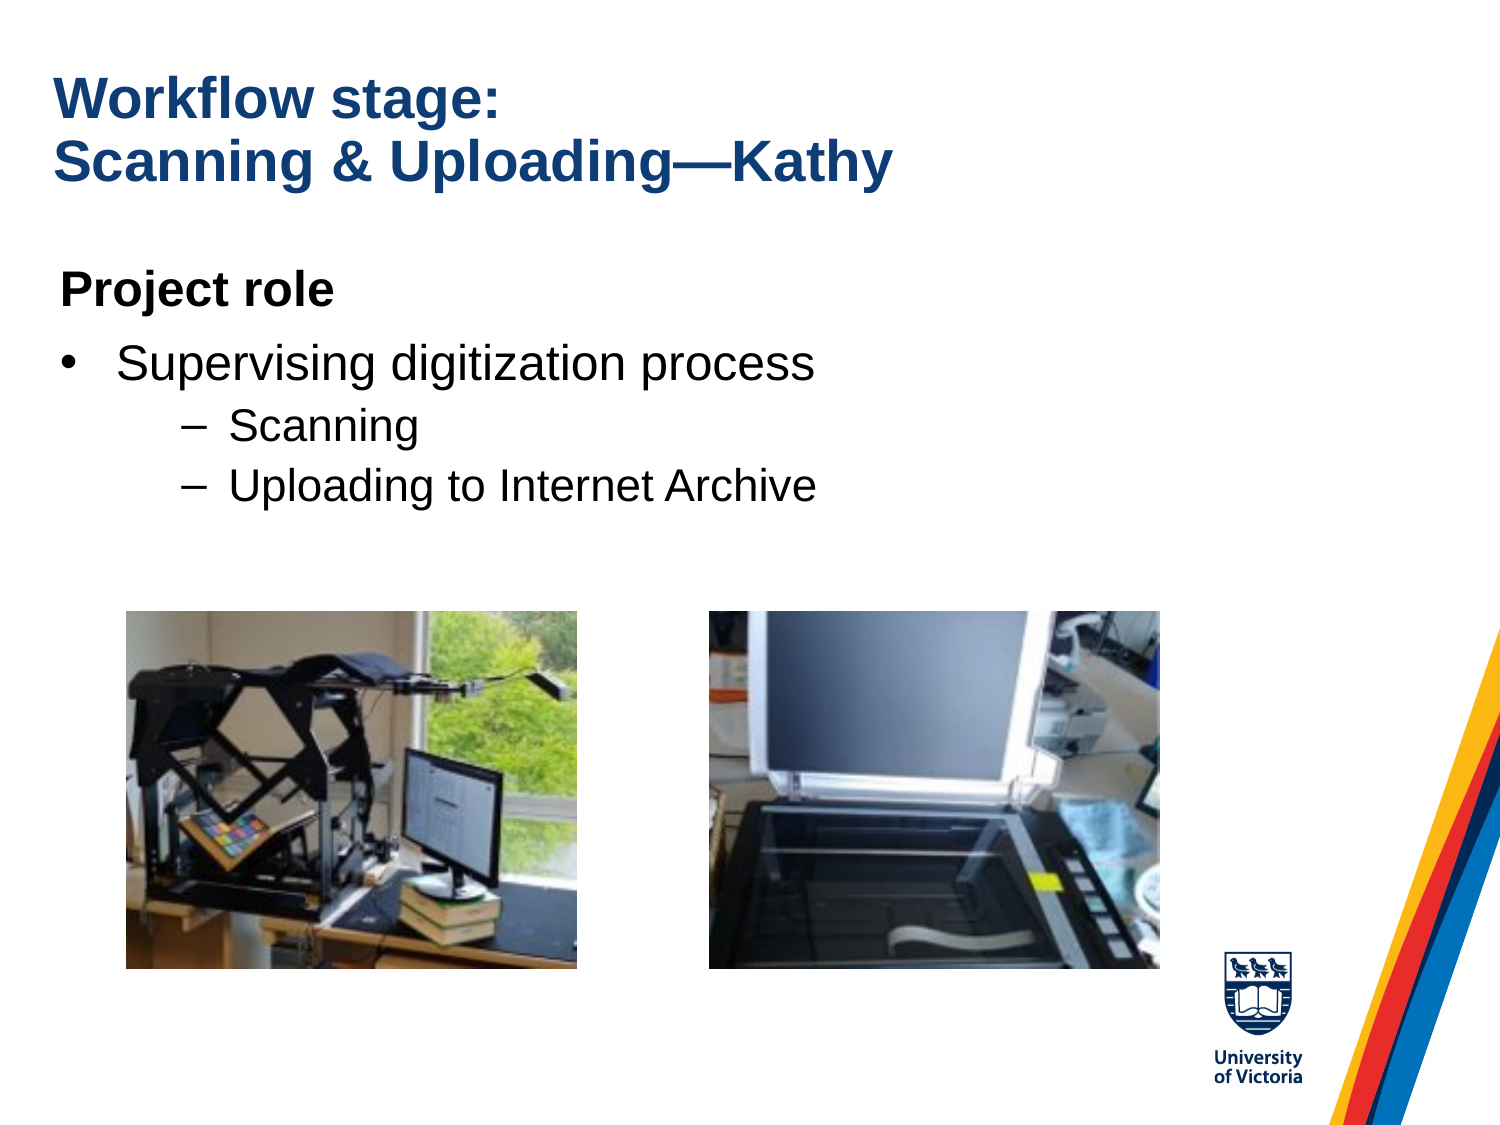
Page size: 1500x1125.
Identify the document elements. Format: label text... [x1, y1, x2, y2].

picture [0, 0, 1500, 1125]
title Workflow stage: Scanning & Uploading—Kathy [38, 37, 1250, 226]
list Project role Supervising digitization process Scanning Uploading to Internet Archive [44, 255, 1072, 937]
